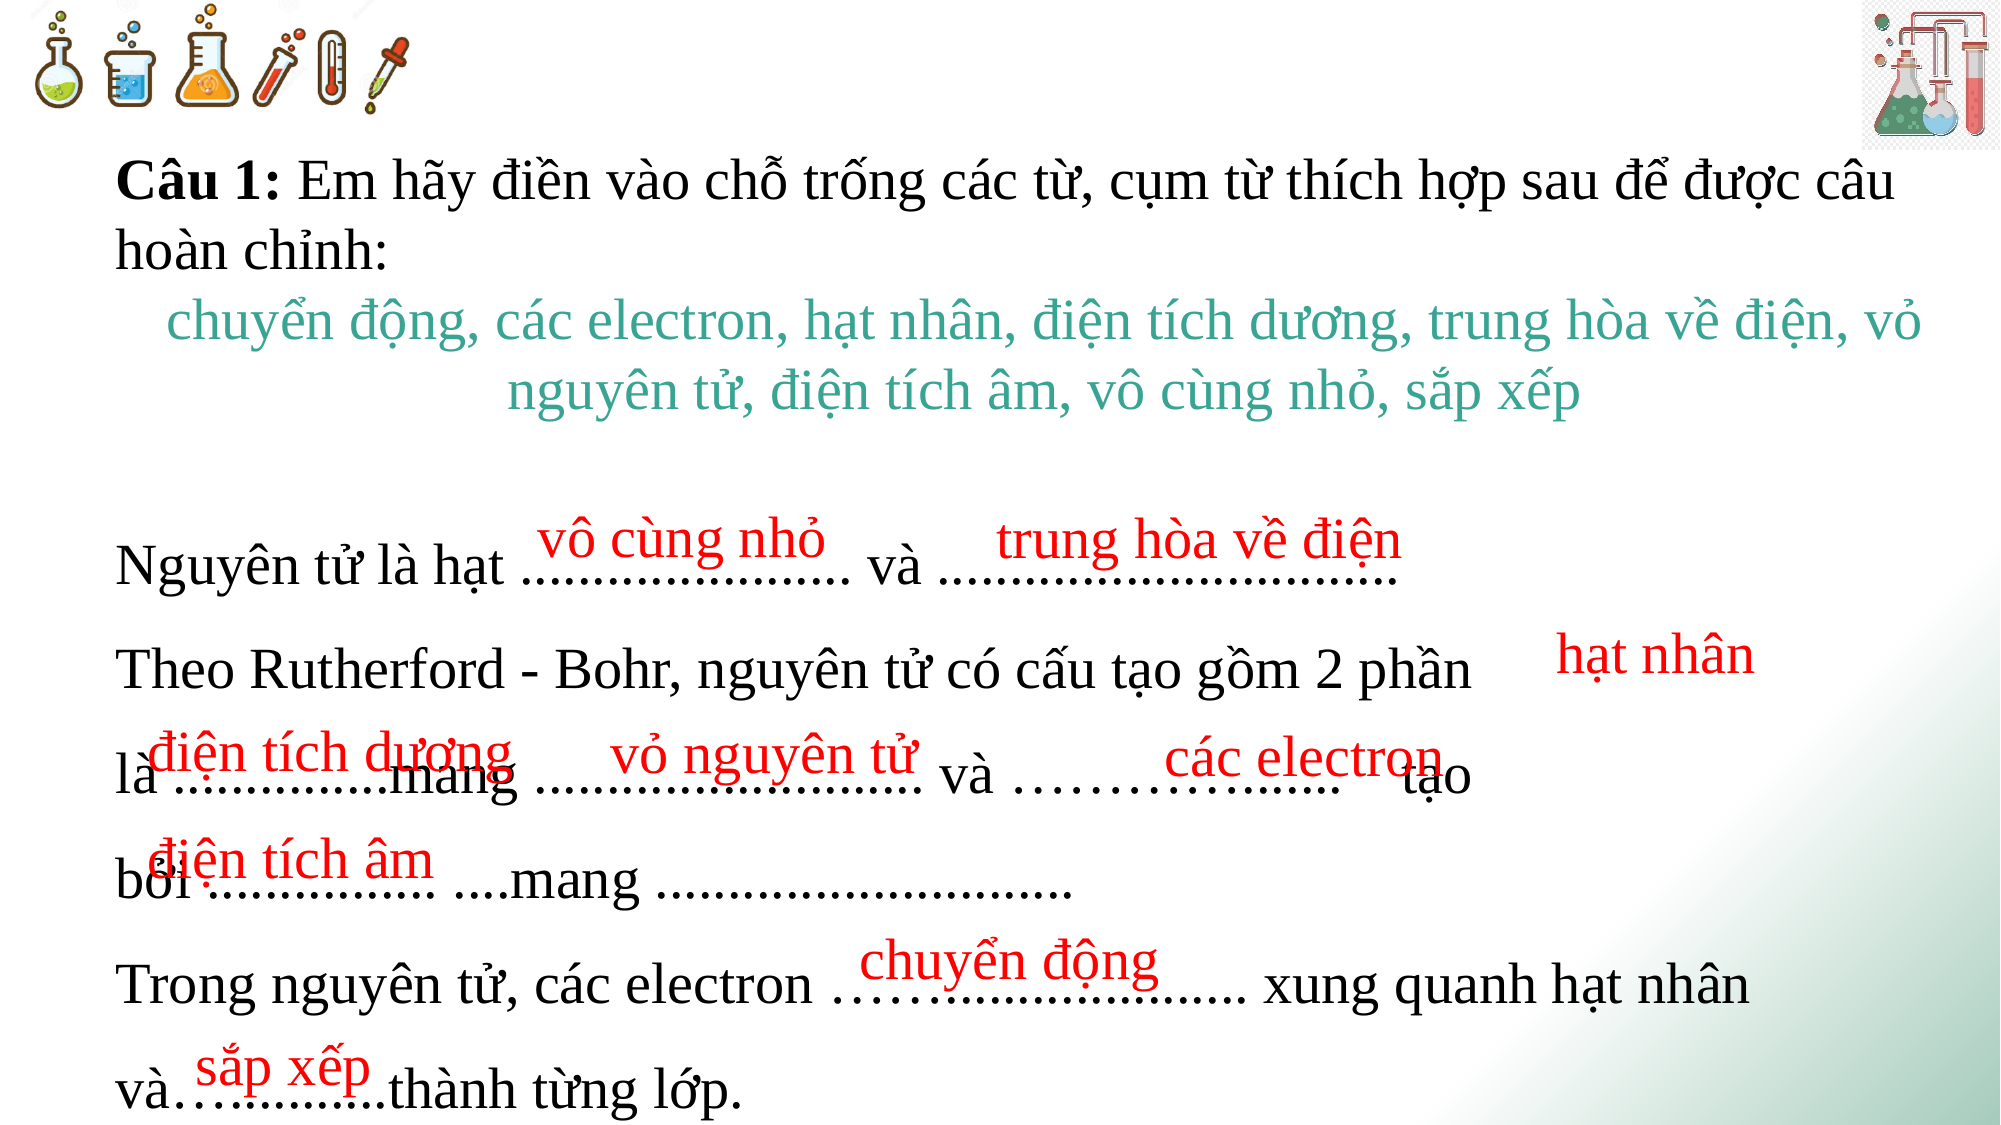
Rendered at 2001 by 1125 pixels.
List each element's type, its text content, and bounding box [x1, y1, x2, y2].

text_box Câu 1: Em hãy điền vào chỗ trống các từ, cụm từ thích hợp sau để được câu hoàn chỉnh: chuyển động, các electron, hạt nhân, điện tích dương, trung hòa về điện, vỏ nguyên tử, điện tích âm, vô cùng nhỏ, sắp xếp Nguyên tử là hạt ....................... và ................................ Theo Rutherford - Bohr, nguyên tử có cấu tạo gồm 2 phần là ...............mang ........................... và …………....... tạo bởi ................ ....mang ............................. Trong nguyên tử, các electron ……..................... xung quanh hạt nhân và…...........thành từng lớp. [101, 133, 1989, 1125]
text_box vô cùng nhỏ [491, 492, 874, 577]
text_box chuyển động [844, 914, 1245, 999]
text_box điện tích dương [132, 706, 533, 791]
picture [11, 0, 427, 120]
text_box trung hòa về điện [927, 492, 1473, 578]
text_box sắp xếp [180, 1019, 451, 1105]
text_box hạt nhân [1520, 607, 1791, 693]
text_box điện tích âm [132, 812, 533, 898]
picture [1861, 0, 2000, 150]
text_box vỏ nguyên tử [596, 708, 958, 793]
text_box các electron [1150, 710, 1473, 795]
